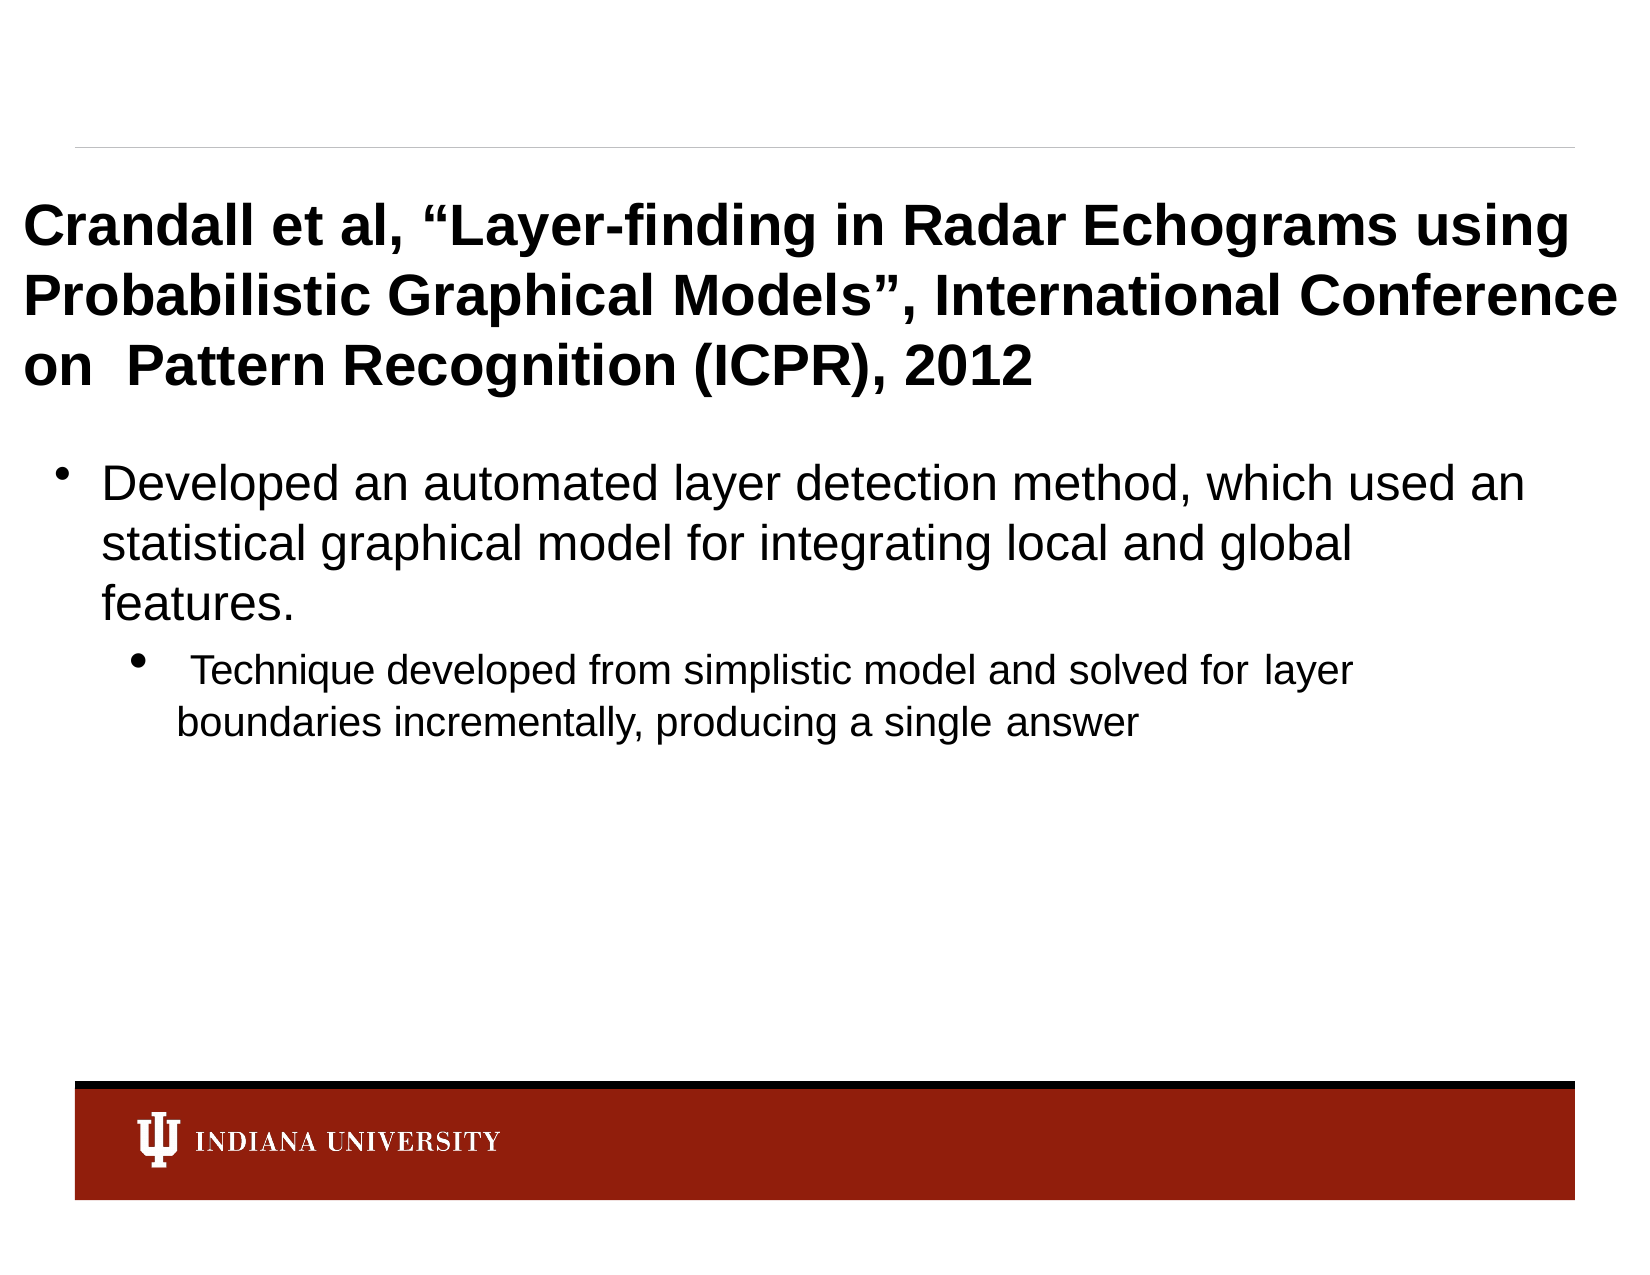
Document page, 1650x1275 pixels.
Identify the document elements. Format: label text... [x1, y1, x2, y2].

picture [137, 1112, 500, 1173]
title Crandall et al, “Layer-finding in Radar Echograms using Probabilistic Graphical Models”, International Conference on Pattern Recognition (ICPR), 2012 [21, 187, 1650, 401]
text_box Developed an automated layer detection method, which used an statistical graphical model for integrating local and global features. Technique developed from simplistic model and solved for layer boundaries incrementally, producing a single answer [0, 449, 1650, 848]
